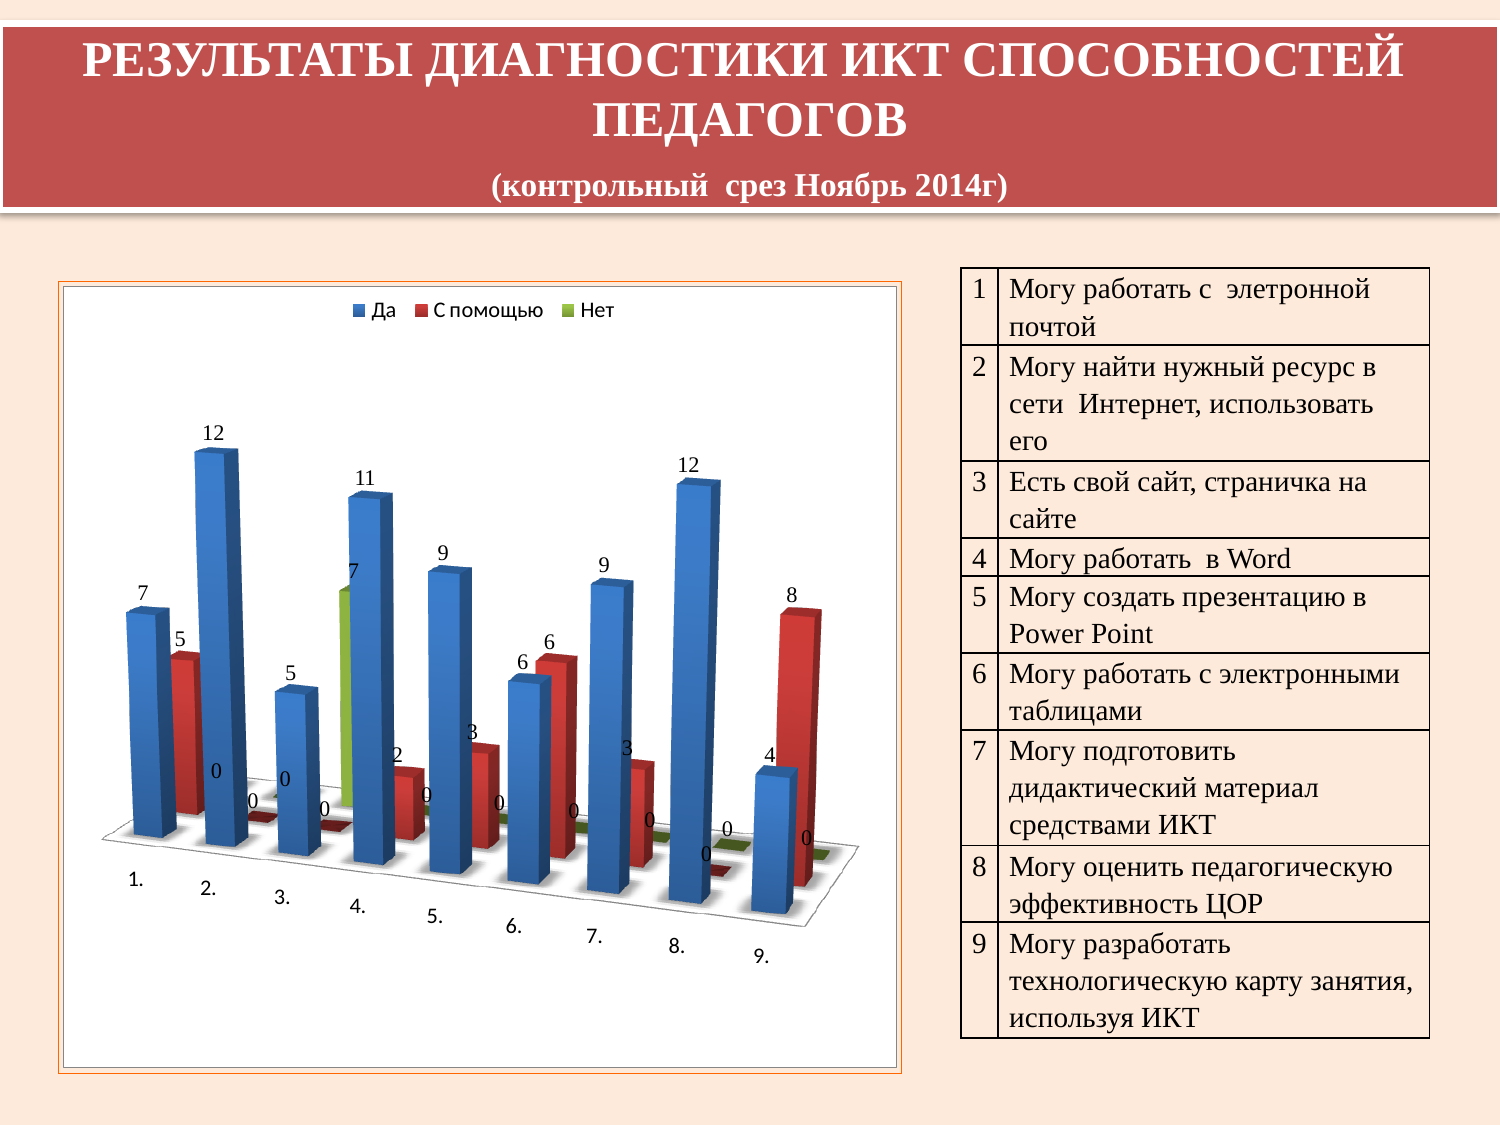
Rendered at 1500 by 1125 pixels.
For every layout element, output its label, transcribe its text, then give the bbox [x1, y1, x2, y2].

table_cell Могу подготовить дидактический материал средствами ИКТ [999, 731, 1429, 845]
table_cell 5 [962, 577, 997, 652]
table_cell 3 [962, 462, 997, 537]
table_cell 8 [962, 846, 997, 921]
table_cell Могу разработать технологическую карту занятия, используя ИКТ [999, 923, 1429, 1037]
table_cell Могу создать презентацию в Power Point [999, 577, 1429, 652]
title РЕЗУЛЬТАТЫ ДИАГНОСТИКИ ИКТ СПОСОБНОСТЕЙ ПЕДАГОГОВ (контрольный срез Ноябрь 2014г) [0, 20, 1500, 213]
table_header Могу работать с элетронной почтой [999, 269, 1429, 344]
table_cell 2 [962, 346, 997, 460]
table_cell Могу работать в Word [999, 539, 1429, 575]
table_header 1 [962, 269, 997, 344]
table_cell Есть свой сайт, страничка на сайте [999, 462, 1429, 537]
table_cell 6 [962, 654, 997, 729]
table_cell Могу работать с электронными таблицами [999, 654, 1429, 729]
table_cell Могу найти нужный ресурс в сети Интернет, использовать его [999, 346, 1429, 460]
table_cell Могу оценить педагогическую эффективность ЦОР [999, 846, 1429, 921]
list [58, 280, 902, 1074]
table_cell 4 [962, 539, 997, 575]
table_cell 9 [962, 923, 997, 1037]
table_cell 7 [962, 731, 997, 845]
